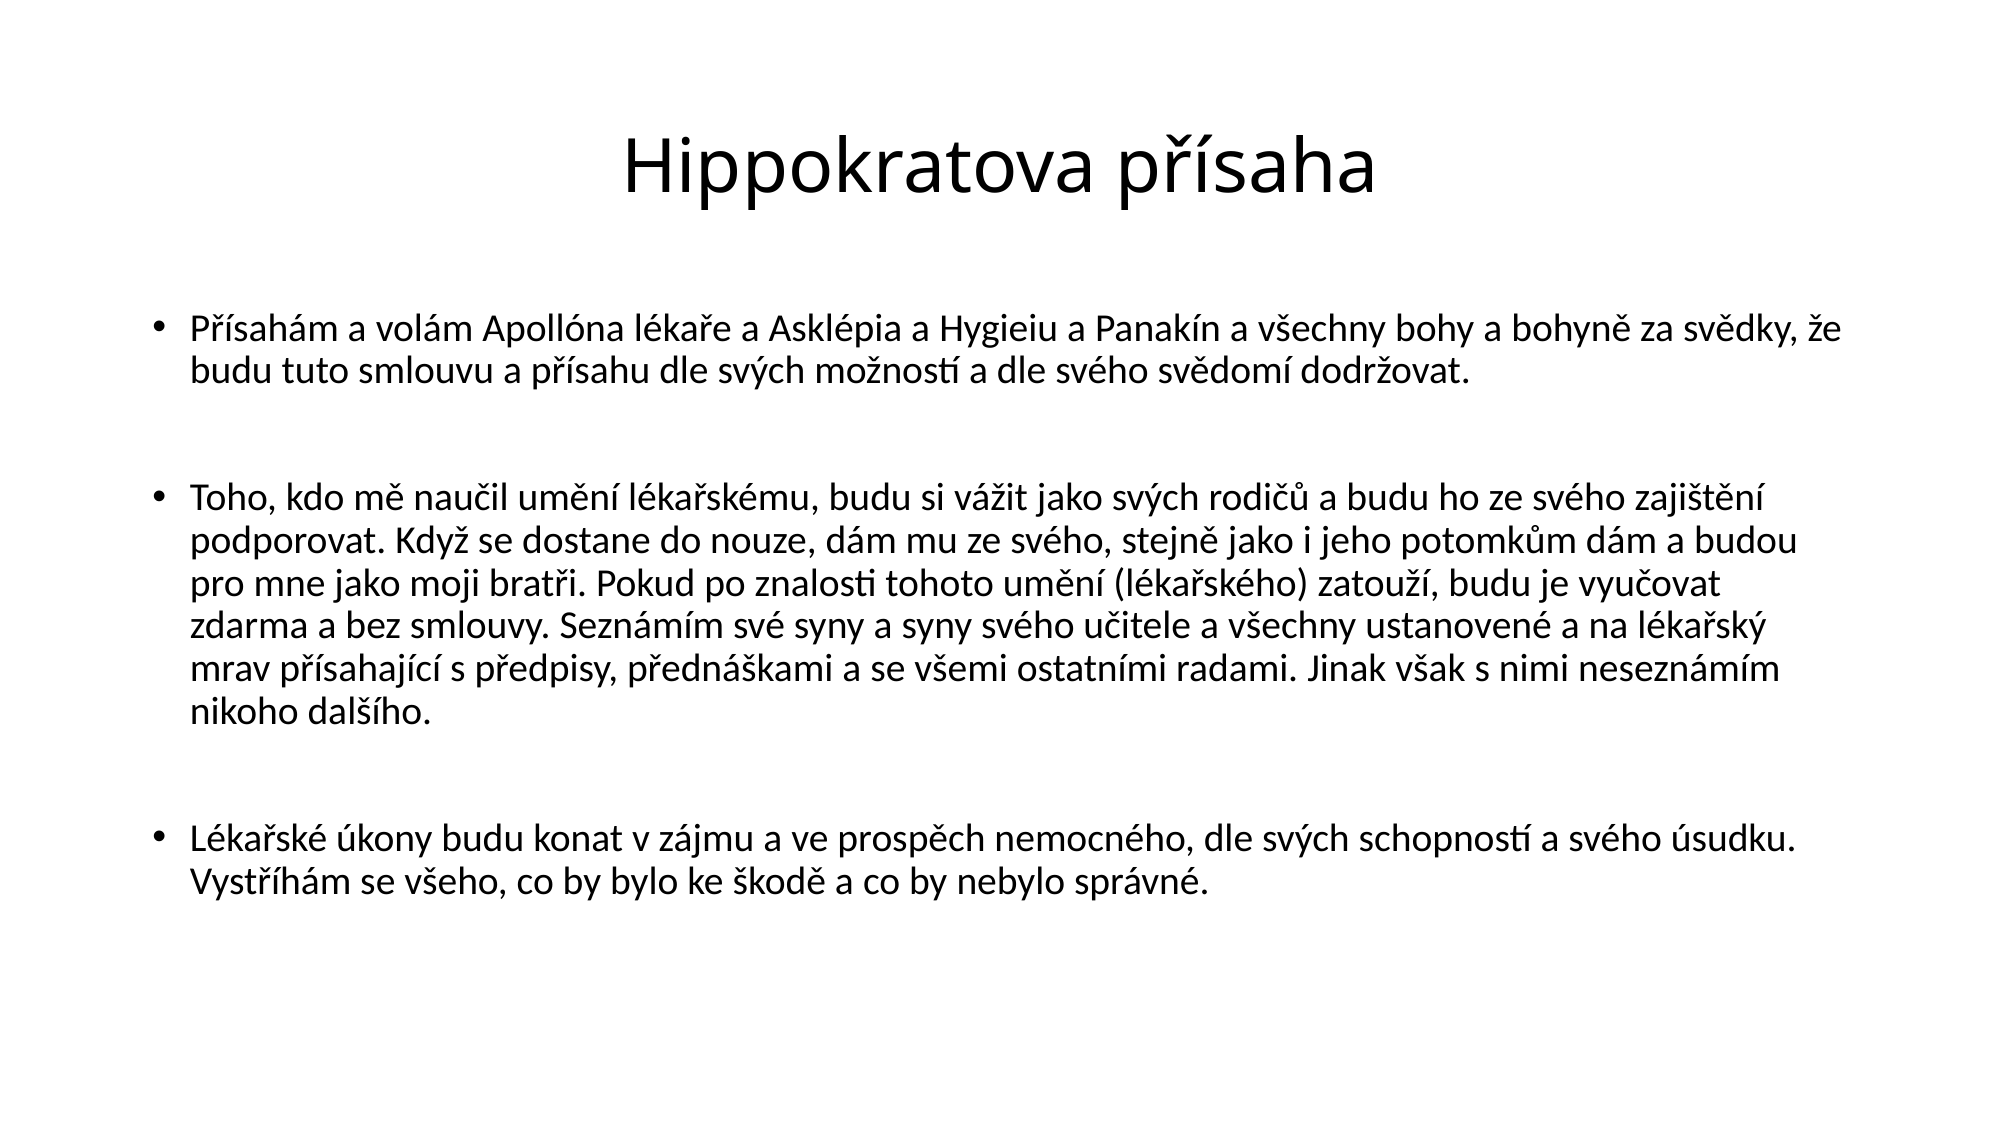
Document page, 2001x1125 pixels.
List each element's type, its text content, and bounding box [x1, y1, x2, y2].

title Hippokratova přísaha [137, 59, 1863, 278]
list Přísahám a volám Apollóna lékaře a Asklépia a Hygieiu a Panakín a všechny bohy a bohyně za svědky, že budu tuto smlouvu a přísahu dle svých možností a dle svého svědomí dodržovat. Toho, kdo mě naučil umění lékařskému, budu si vážit jako svých rodičů a budu ho ze svého zajištění podporovat. Když se dostane do nouze, dám mu ze svého, stejně jako i jeho potomkům dám a budou pro mne jako moji bratři. Pokud po znalosti tohoto umění (lékařského) zatouží, budu je vyučovat zdarma a bez smlouvy. Seznámím své syny a syny svého učitele a všechny ustanovené a na lékařský mrav přísahající s předpisy, přednáškami a se všemi ostatními radami. Jinak však s nimi neseznámím nikoho dalšího. Lékařské úkony budu konat v zájmu a ve prospěch nemocného, dle svých schopností a svého úsudku. Vystříhám se všeho, co by bylo ke škodě a co by nebylo správné. [137, 299, 1863, 1014]
